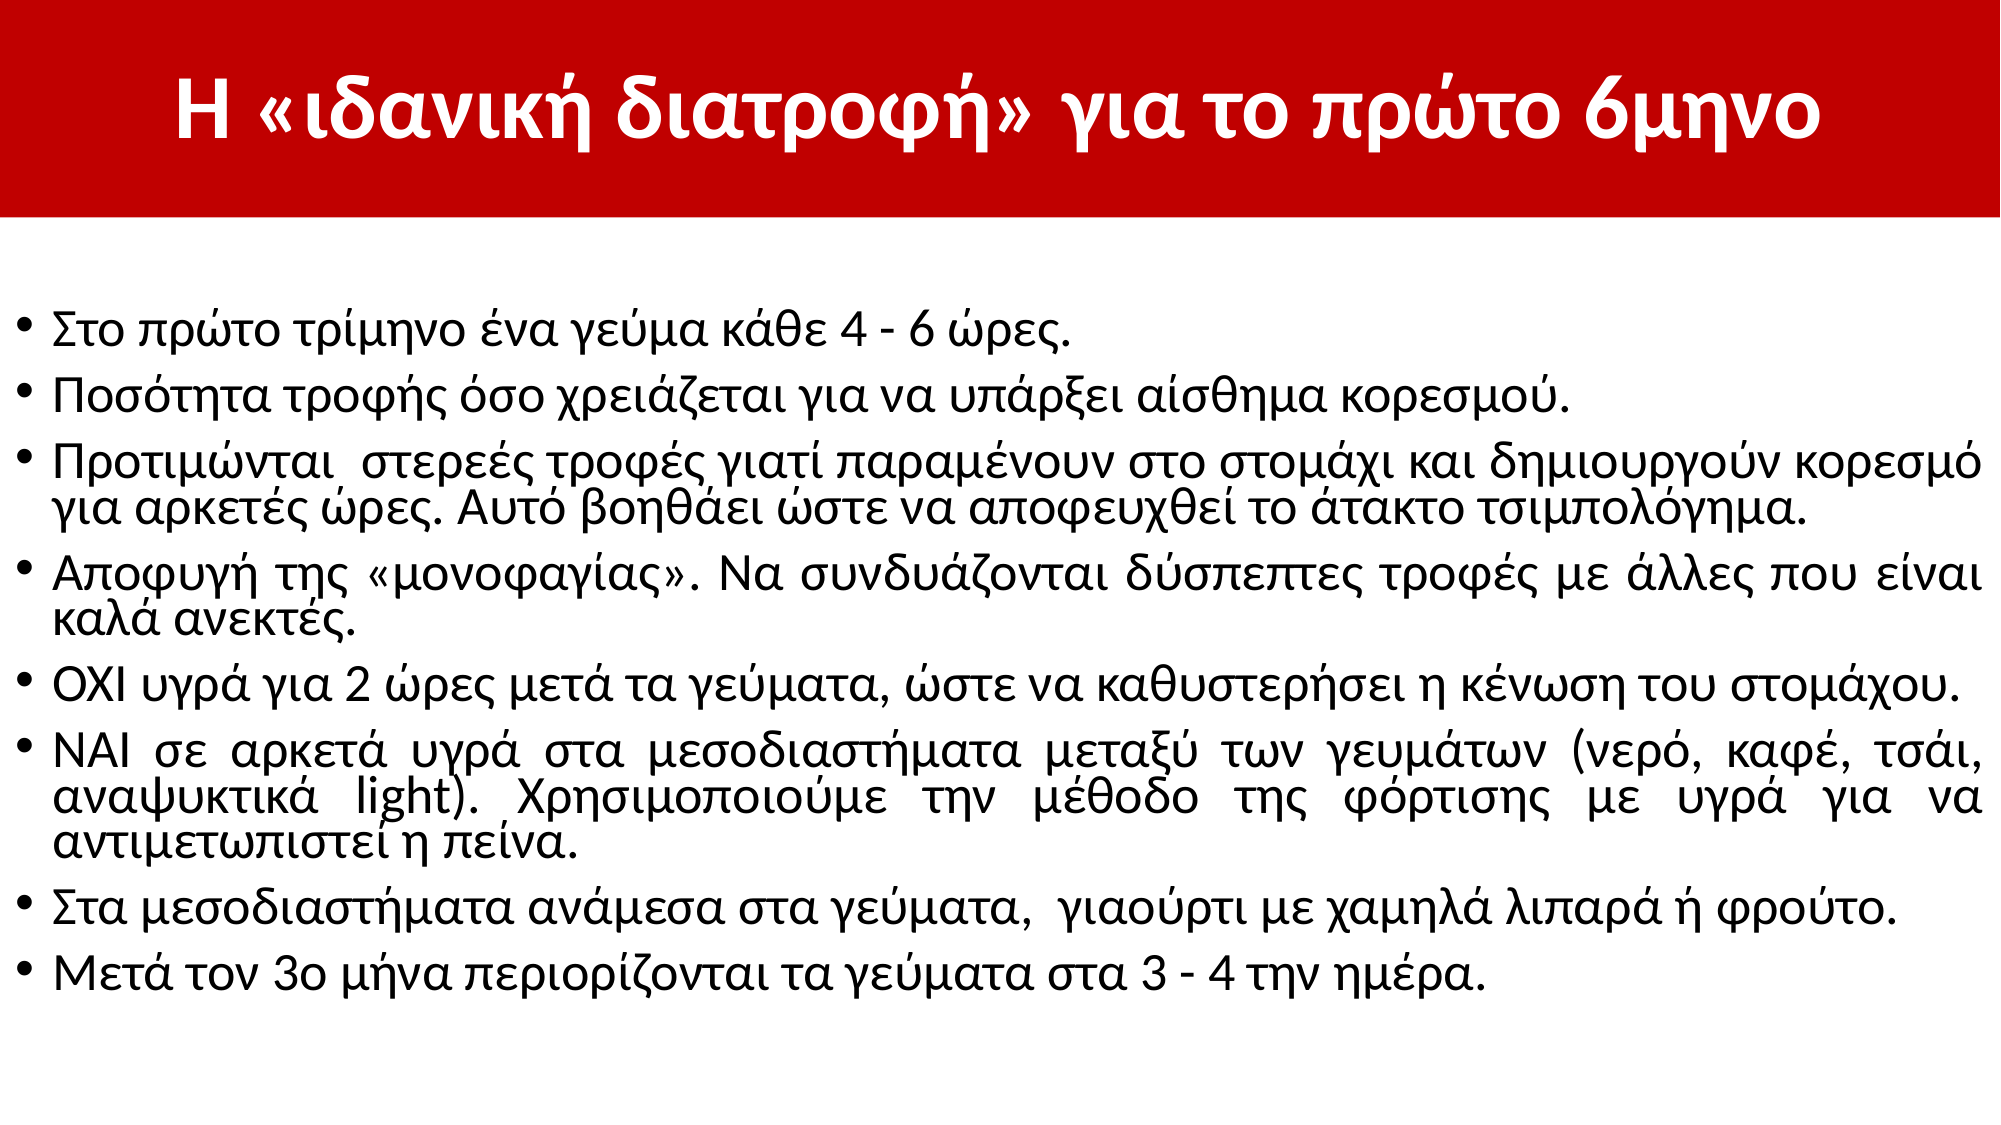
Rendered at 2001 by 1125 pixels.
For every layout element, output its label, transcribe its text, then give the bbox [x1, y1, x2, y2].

list Στο πρώτο τρίμηνο ένα γεύμα κάθε 4 - 6 ώρες. Ποσότητα τροφής όσο χρειάζεται για να υπάρξει αίσθημα κορεσμού. Προτιμώνται στερεές τροφές γιατί παραμένουν στο στομάχι και δημιουργούν κορεσμό για αρκετές ώρες. Αυτό βοηθάει ώστε να αποφευχθεί το άτακτο τσιμπολόγημα. Αποφυγή της «μονοφαγίας». Να συνδυάζονται δύσπεπτες τροφές με άλλες που είναι καλά ανεκτές. ΟΧΙ υγρά για 2 ώρες μετά τα γεύματα, ώστε να καθυστερήσει η κένωση του στομάχου. ΝΑΙ σε αρκετά υγρά στα μεσοδιαστήματα μεταξύ των γευμάτων (νερό, καφέ, τσάι, αναψυκτικά light). Χρησιμοποιούμε την μέθοδο της φόρτισης με υγρά για να αντιμετωπιστεί η πείνα. Στα μεσοδιαστήματα ανάμεσα στα γεύματα, γιαούρτι με χαμηλά λιπαρά ή φρούτο. Μετά τον 3ο μήνα περιορίζονται τα γεύματα στα 3 - 4 την ημέρα. [0, 217, 2000, 1125]
title Η «ιδανική διατροφή» για το πρώτο 6μηνο [0, 0, 2000, 217]
